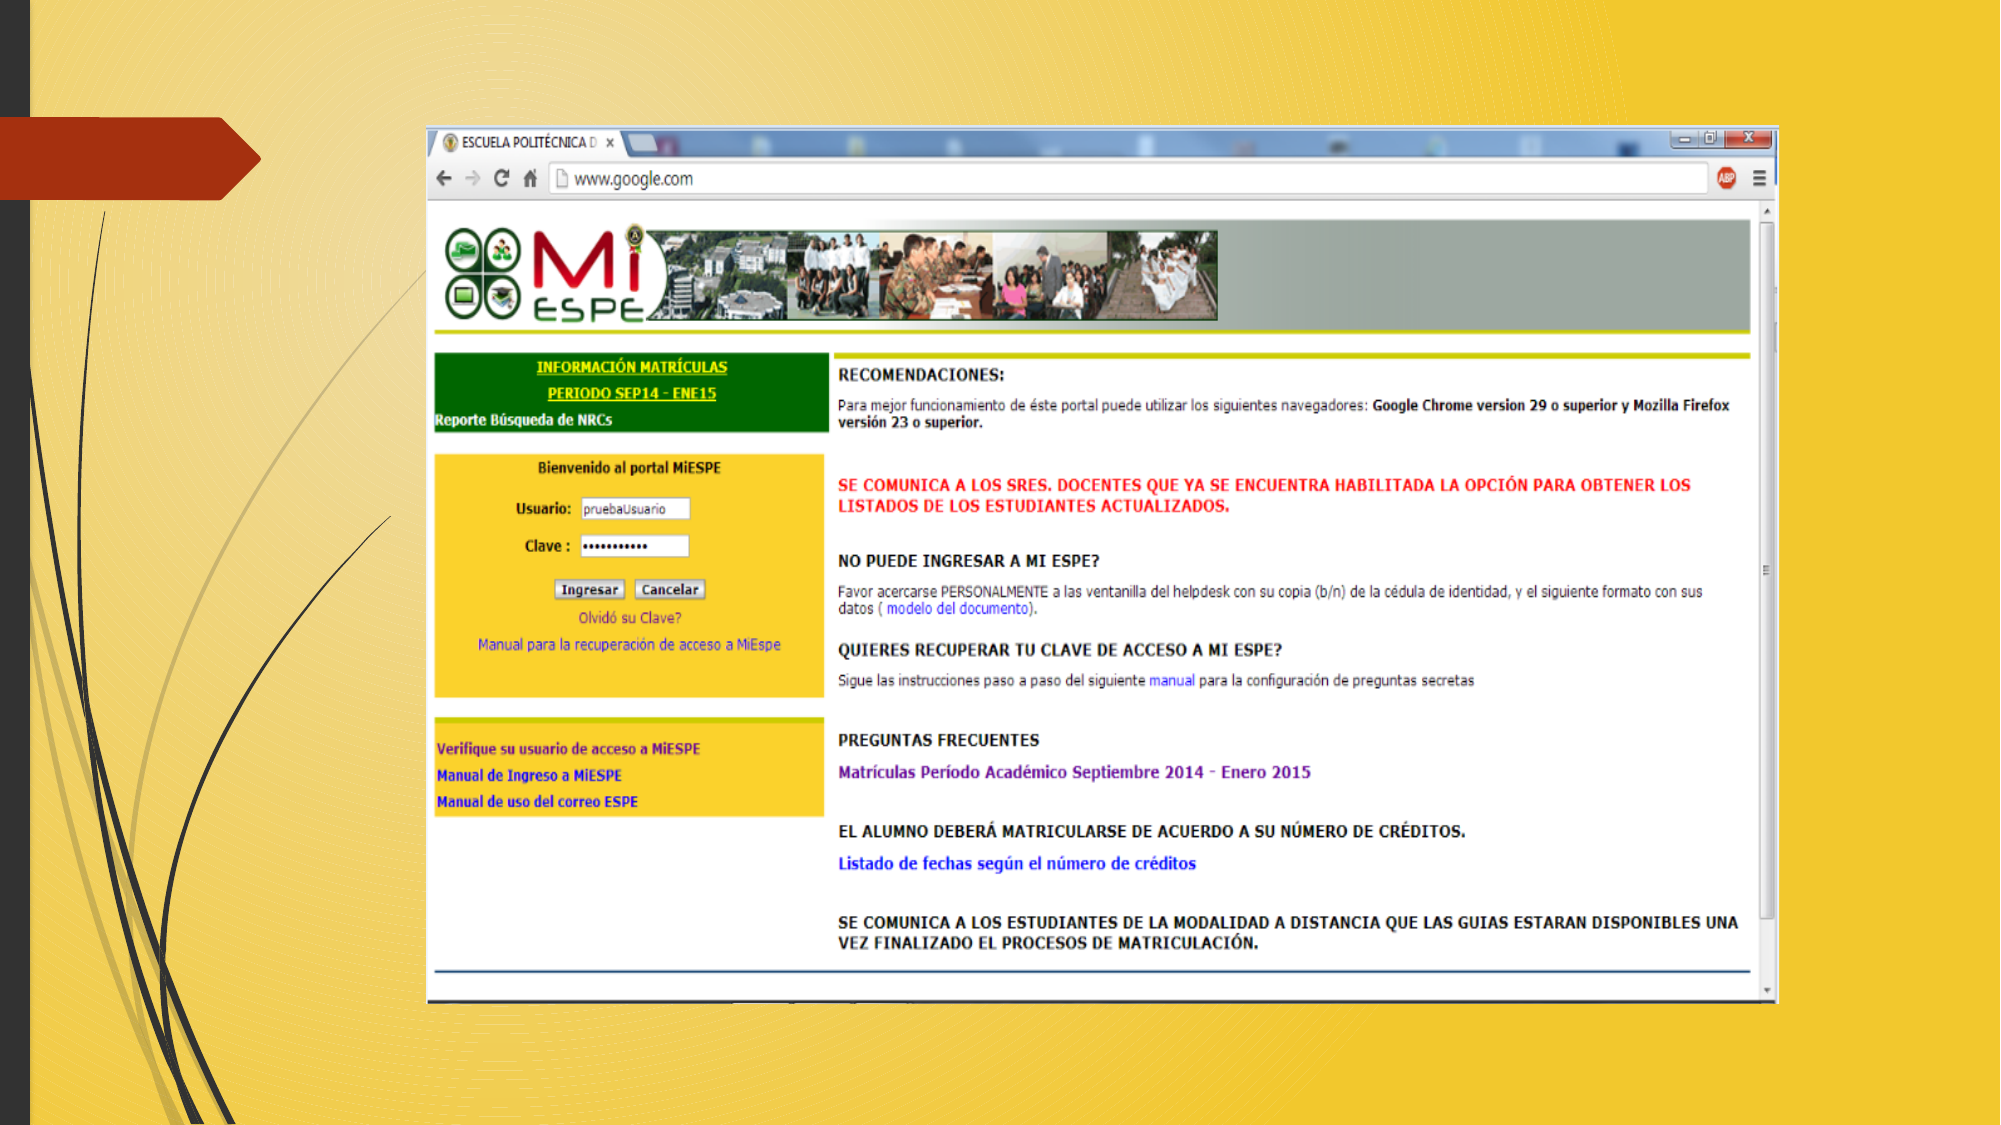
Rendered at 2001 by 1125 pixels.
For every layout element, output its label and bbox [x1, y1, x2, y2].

picture [425, 124, 1780, 1004]
